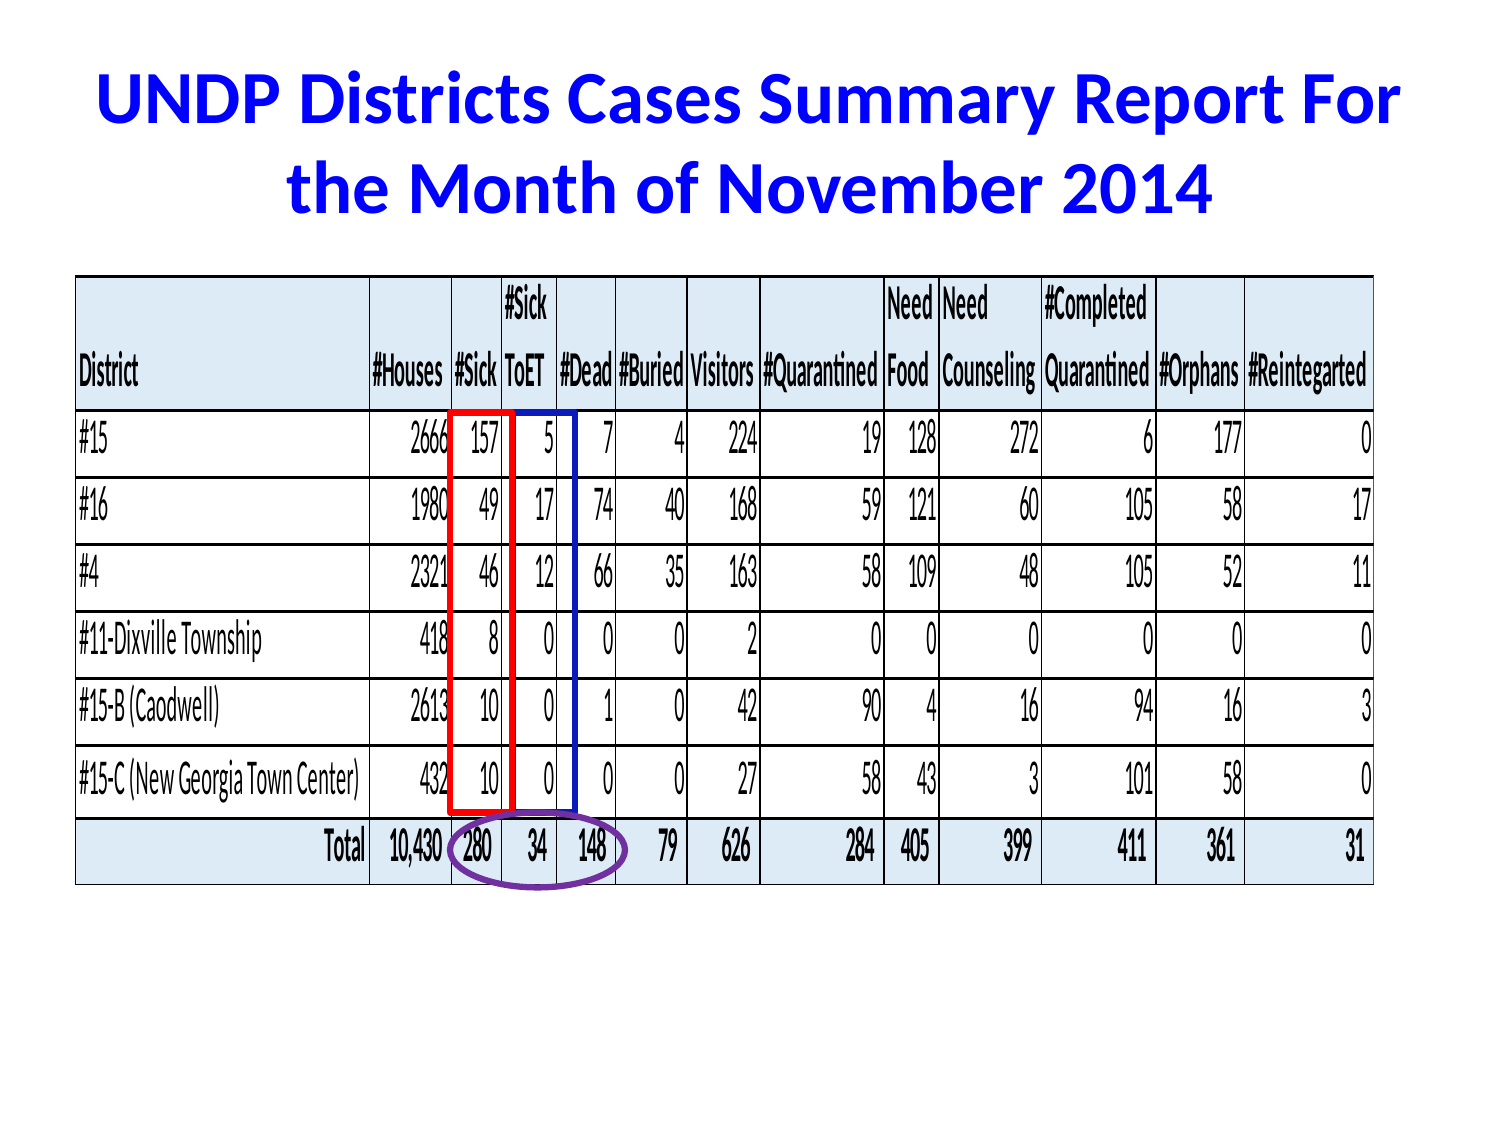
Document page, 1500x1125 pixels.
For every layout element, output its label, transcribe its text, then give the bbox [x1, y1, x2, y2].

title UNDP Districts Cases Summary Report For the Month of November 2014 [75, 45, 1425, 233]
picture [74, 274, 1376, 888]
